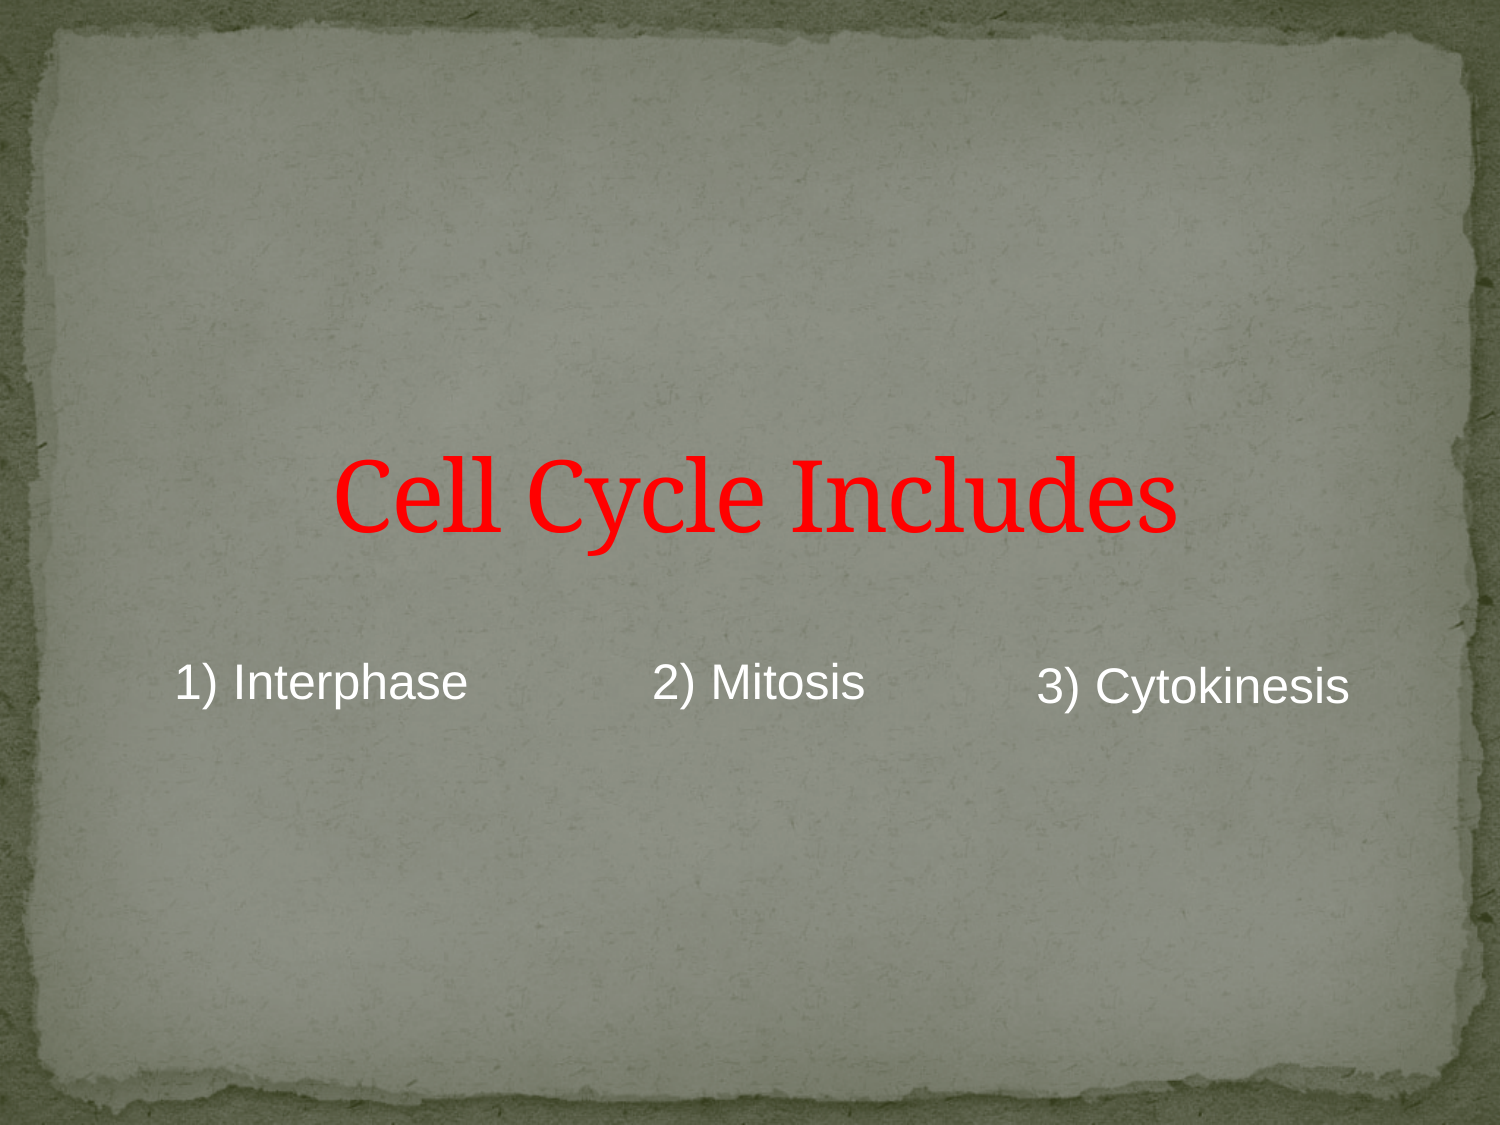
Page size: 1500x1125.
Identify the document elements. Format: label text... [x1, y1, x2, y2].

text_box 2) Mitosis [584, 642, 928, 718]
text_box 3) Cytokinesis [1021, 645, 1400, 721]
title Cell Cycle Includes [74, 235, 1438, 561]
text_box 1) Interphase [159, 642, 526, 718]
